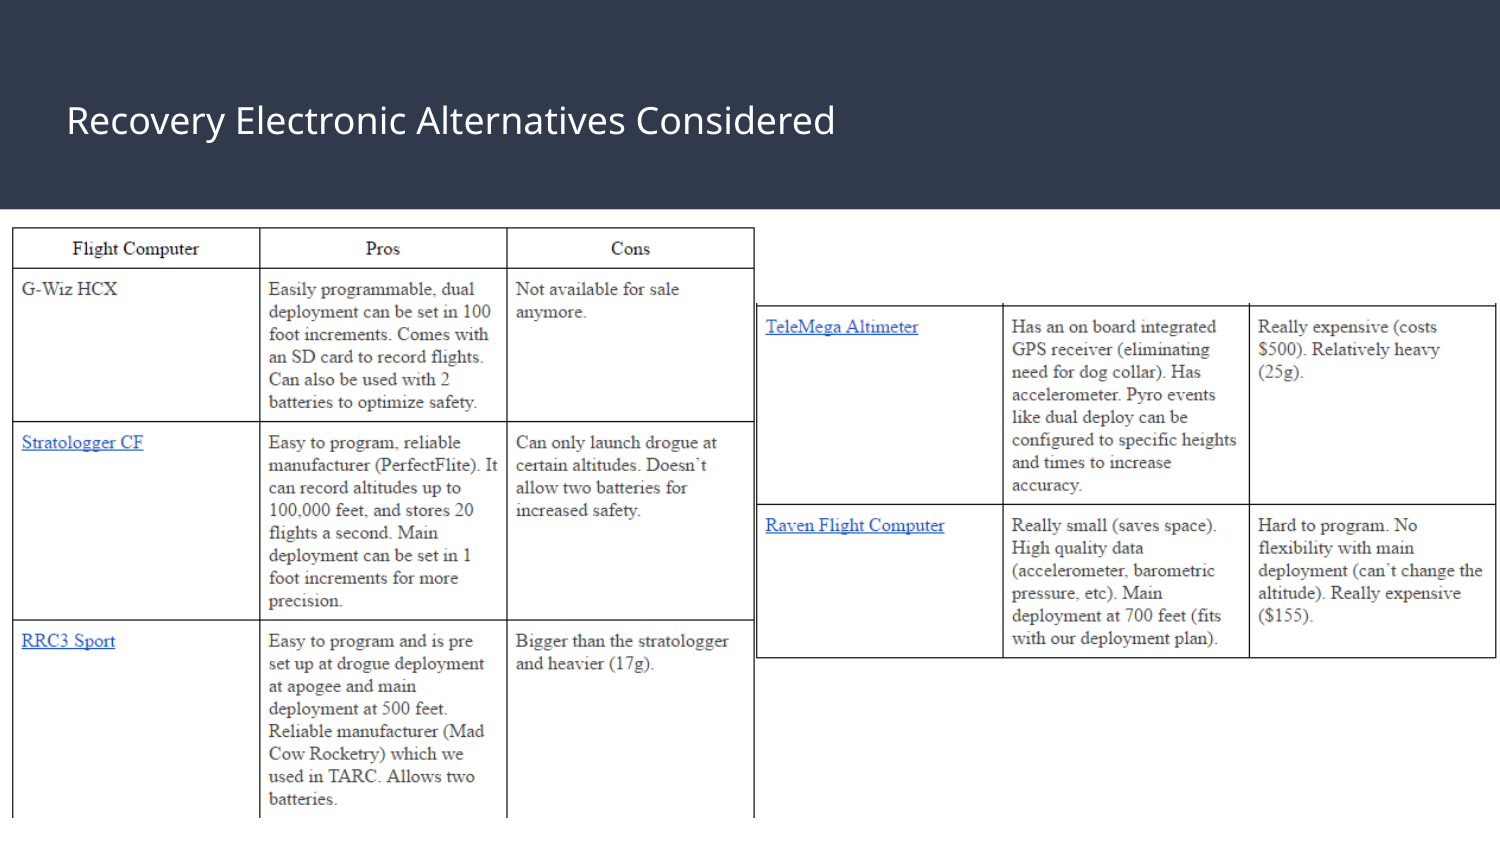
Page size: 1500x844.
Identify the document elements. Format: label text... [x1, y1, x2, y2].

picture [11, 225, 1500, 819]
title Recovery Electronic Alternatives Considered [51, 82, 1449, 185]
